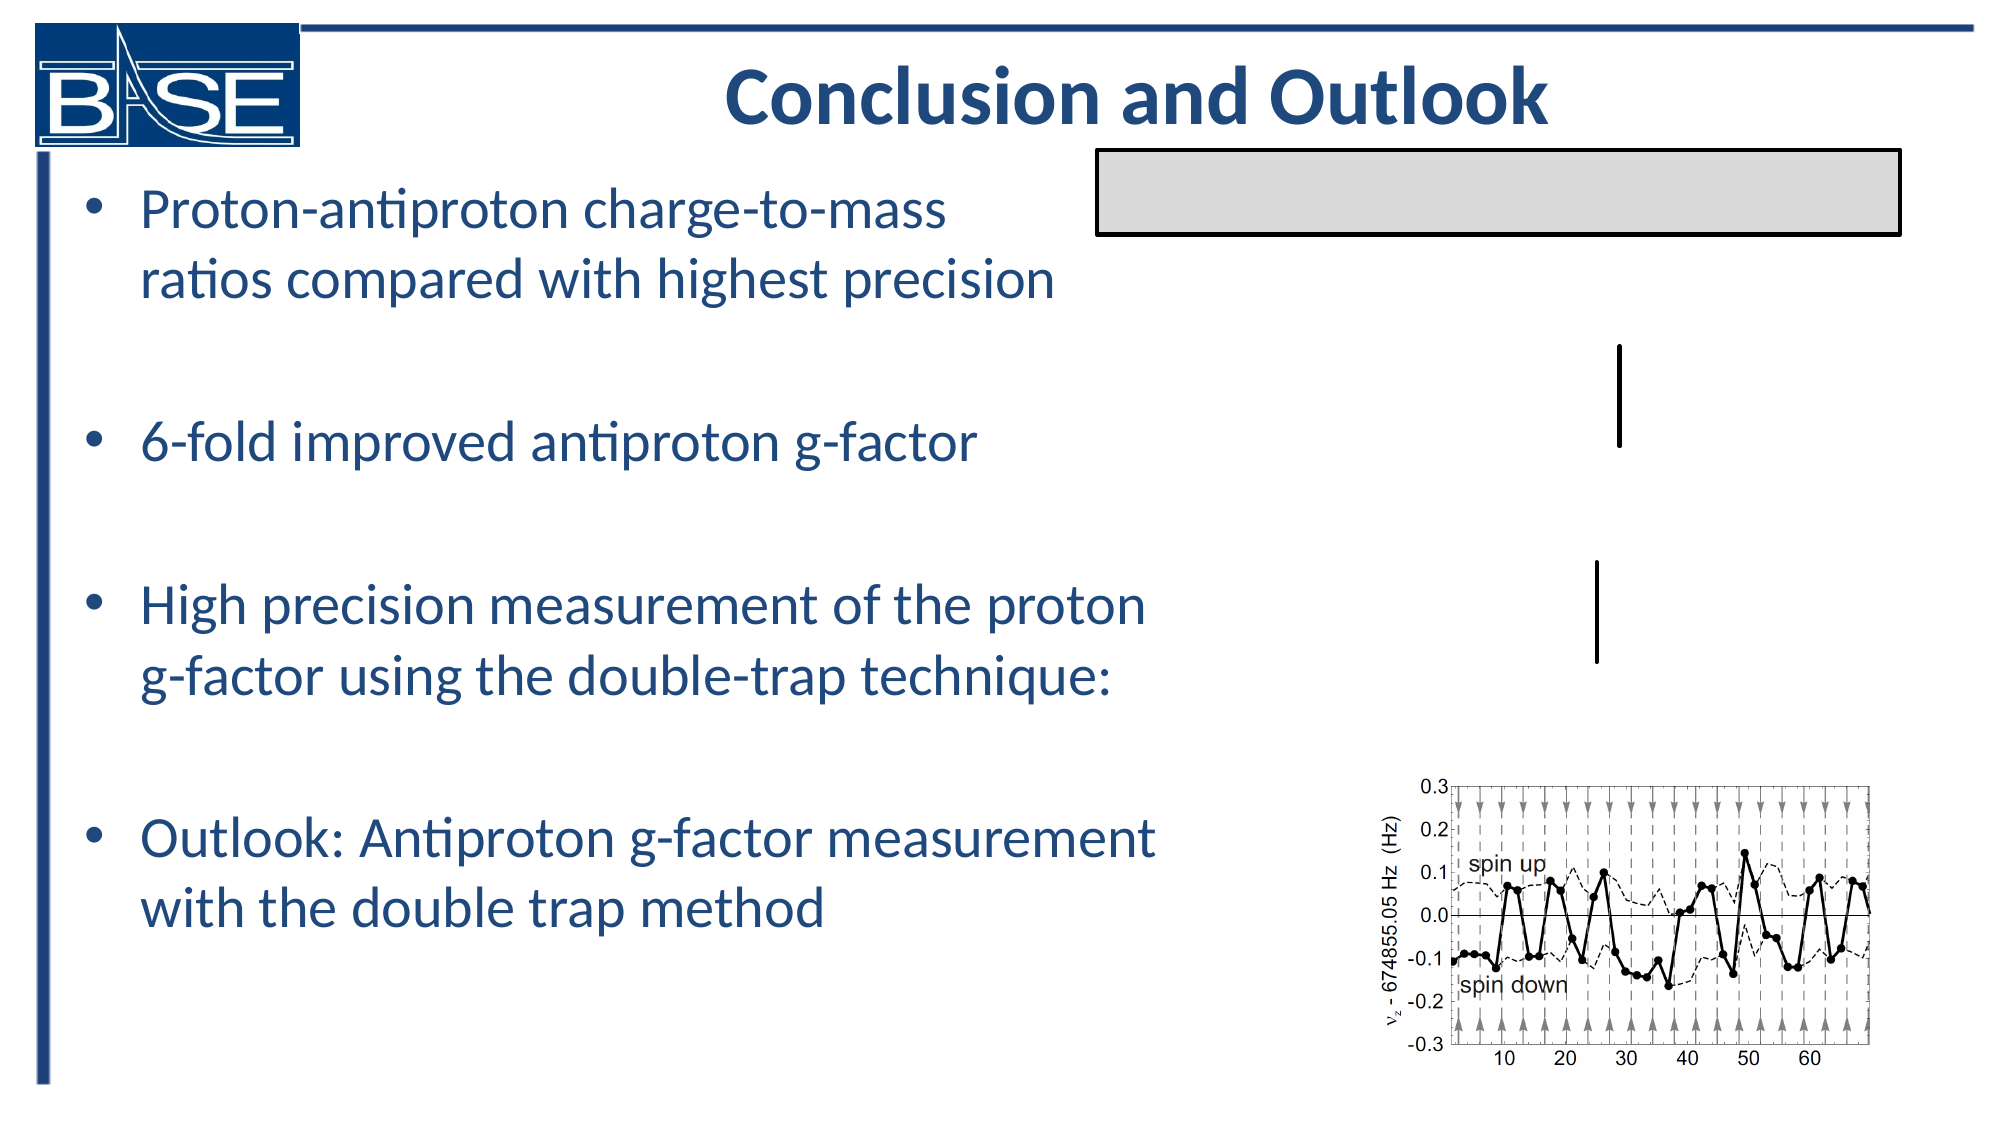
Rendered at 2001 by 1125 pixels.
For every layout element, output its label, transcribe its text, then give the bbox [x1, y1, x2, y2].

list Proton-antiproton charge-to-mass ratios compared with highest precision 6-fold improved antiproton g-factor High precision measurement of the proton g-factor using the double-trap technique: Outlook: Antiproton g-factor measurement with the double trap method [69, 163, 1870, 996]
title Conclusion and Outlook [299, 33, 1977, 150]
picture [35, 150, 54, 1087]
picture [1374, 777, 1886, 1077]
picture [35, 23, 1977, 147]
